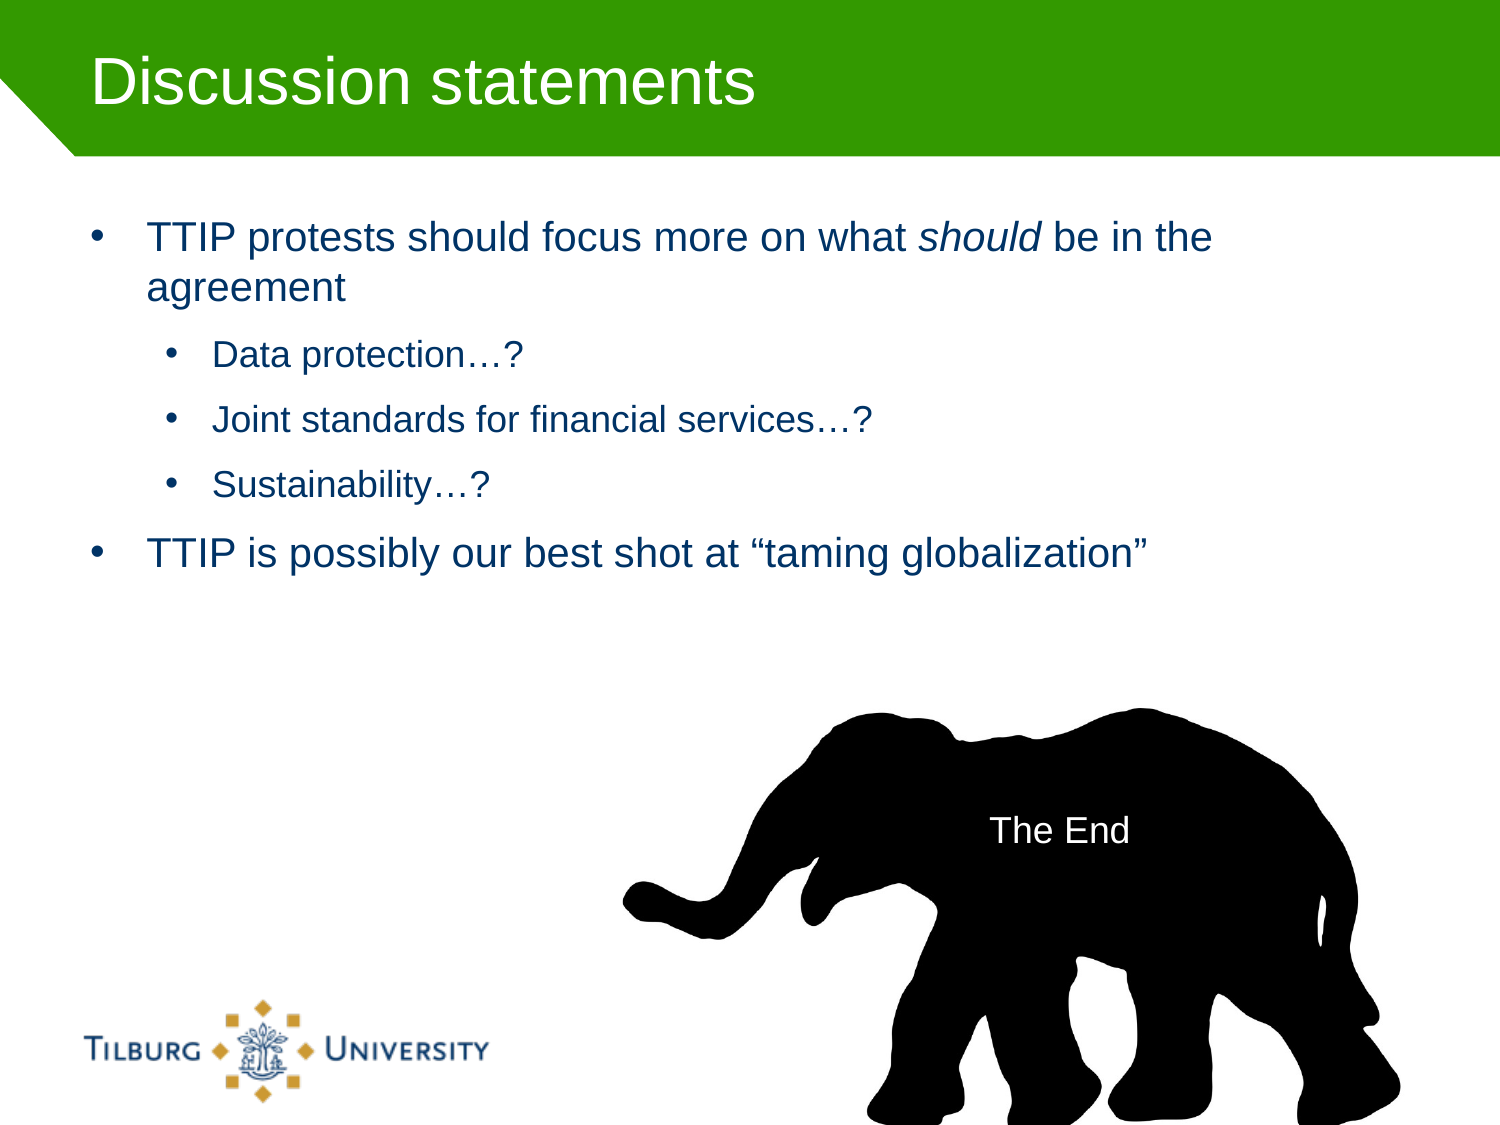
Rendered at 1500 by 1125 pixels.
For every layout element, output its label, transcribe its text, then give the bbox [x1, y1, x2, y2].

picture [584, 609, 1436, 1125]
picture [78, 994, 495, 1111]
list TTIP protests should focus more on what should be in the agreement Data protection…? Joint standards for financial services…? Sustainability…? TTIP is possibly our best shot at “taming globalization” [74, 202, 1426, 971]
title Discussion statements [74, 0, 1426, 157]
